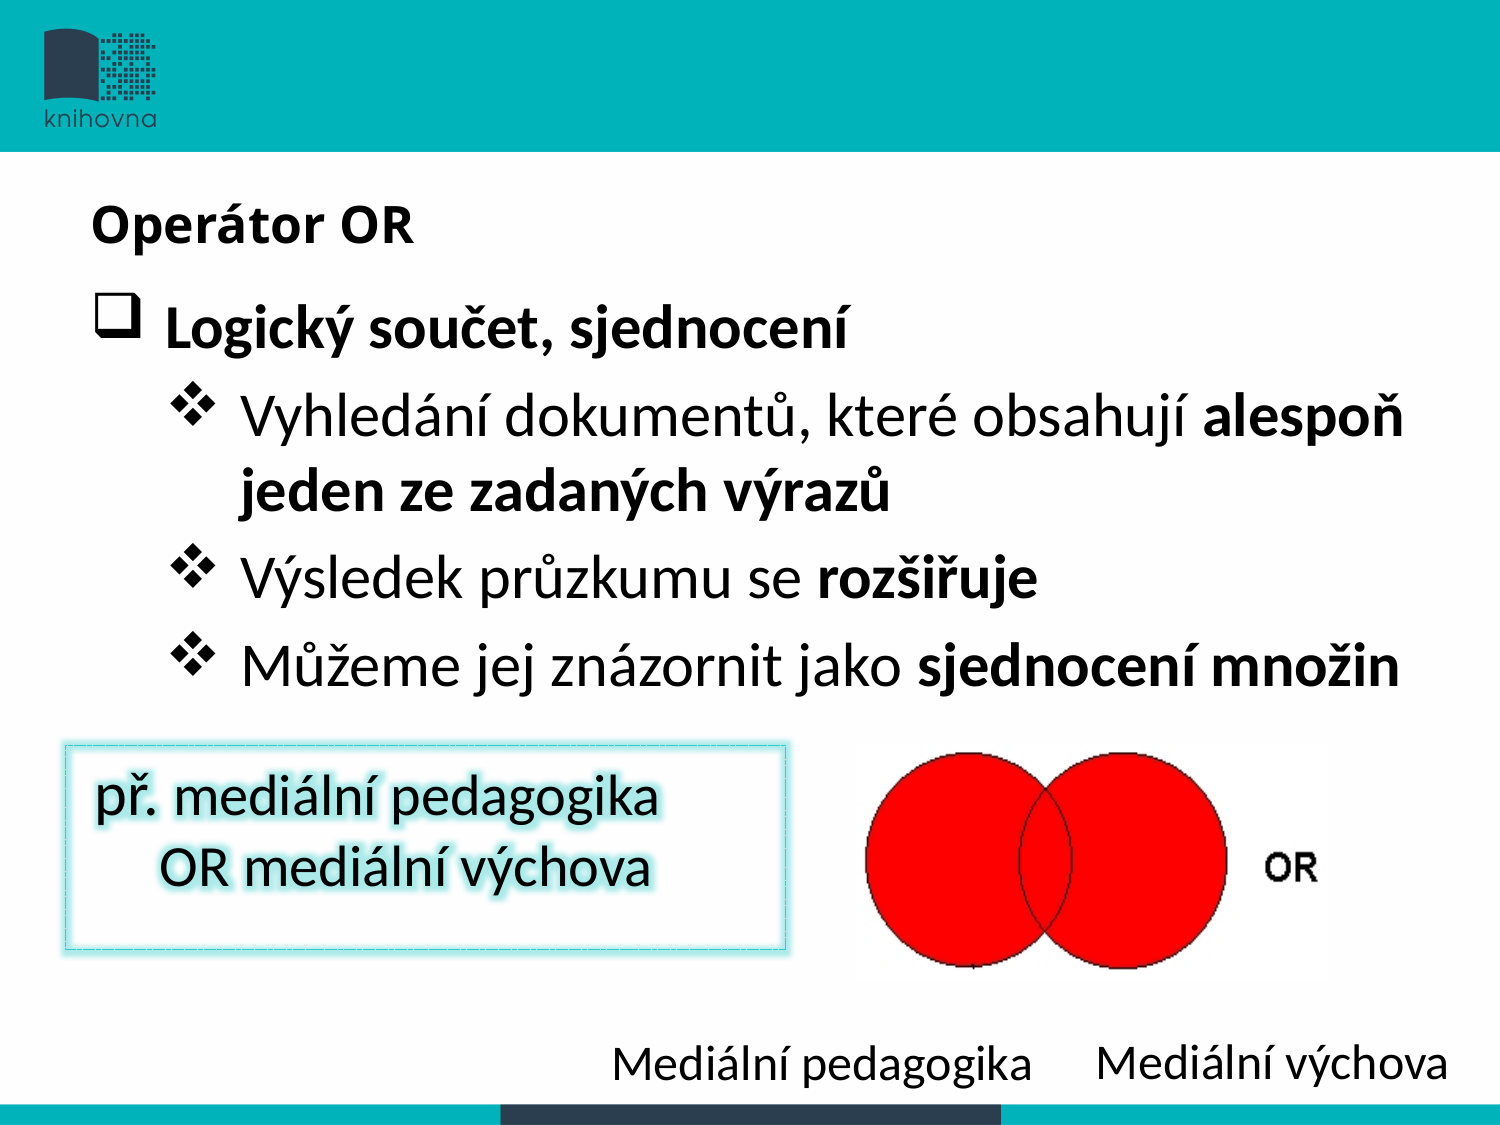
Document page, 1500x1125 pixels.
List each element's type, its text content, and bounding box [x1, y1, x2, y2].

text_box Mediální výchova [1080, 1022, 1500, 1125]
picture [0, 0, 1500, 1125]
text_box př. mediální pedagogika OR mediální výchova [65, 745, 786, 950]
title Operátor OR [75, 184, 1425, 278]
text_box Mediální pedagogika [596, 963, 1119, 1125]
list Logický součet, sjednocení Vyhledání dokumentů, které obsahují alespoň jeden ze zadaných výrazů Výsledek průzkumu se rozšiřuje Můžeme jej znázornit jako sjednocení množin [75, 278, 1425, 728]
